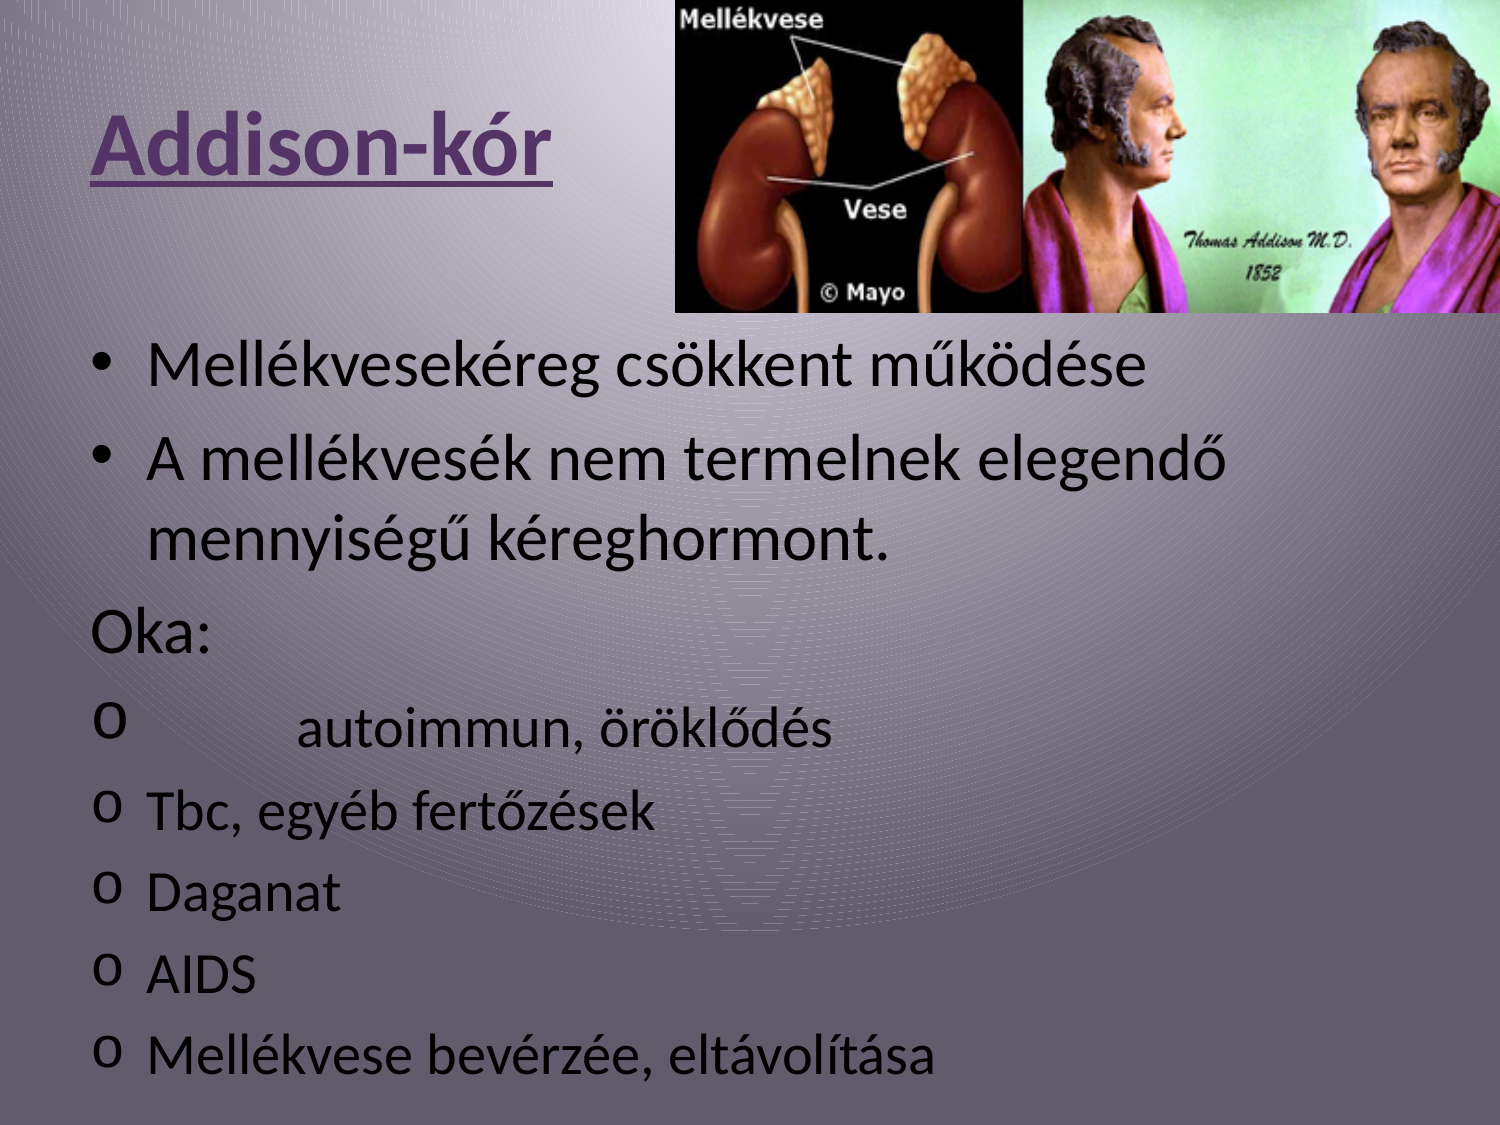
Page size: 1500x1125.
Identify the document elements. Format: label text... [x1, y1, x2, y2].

title Addison-kór [75, 45, 669, 233]
list Mellékvesekéreg csökkent működése A mellékvesék nem termelnek elegendő mennyiségű kéreghormont. Oka: autoimmun, öröklődés Tbc, egyéb fertőzések Daganat AIDS Mellékvese bevérzée, eltávolítása [75, 312, 1425, 1125]
picture [674, 0, 1500, 313]
